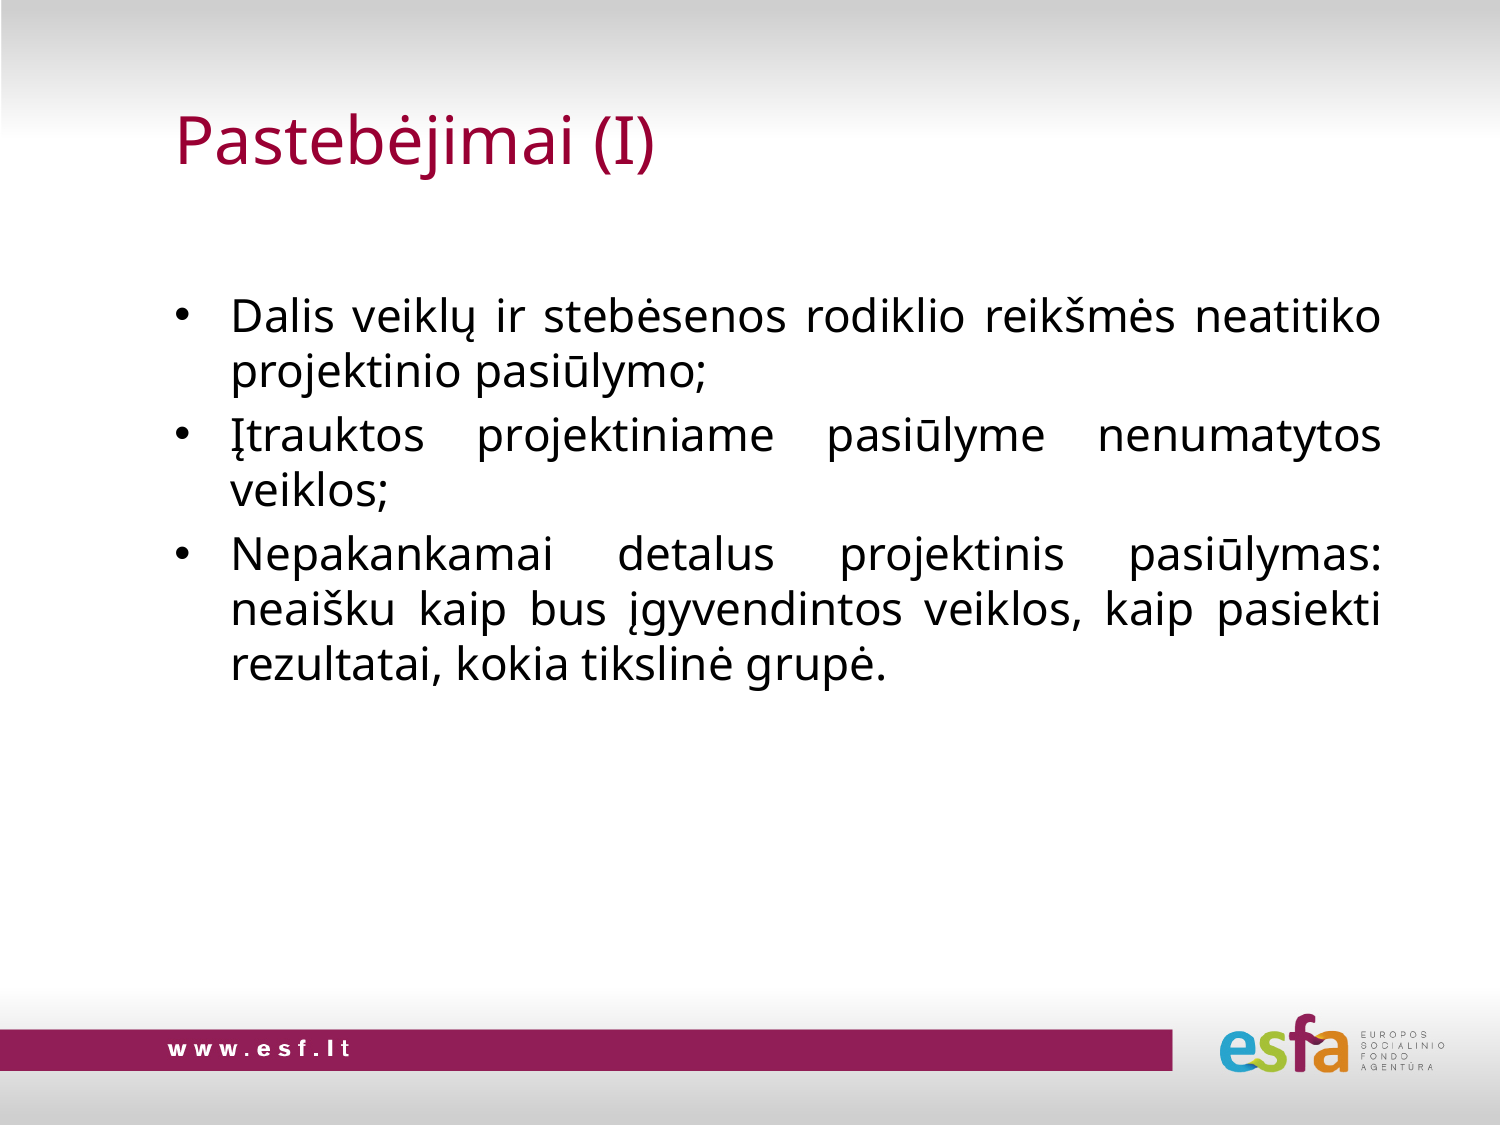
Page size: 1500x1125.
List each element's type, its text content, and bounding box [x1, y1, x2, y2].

picture [0, 0, 1500, 1125]
title Pastebėjimai (I) [159, 90, 1341, 219]
subtitle Dalis veiklų ir stebėsenos rodiklio reikšmės neatitiko projektinio pasiūlymo; Įtrauktos projektiniame pasiūlyme nenumatytos veiklos; Nepakankamai detalus projektinis pasiūlymas: neaišku kaip bus įgyvendintos veiklos, kaip pasiekti rezultatai, kokia tikslinė grupė. [159, 219, 1399, 973]
